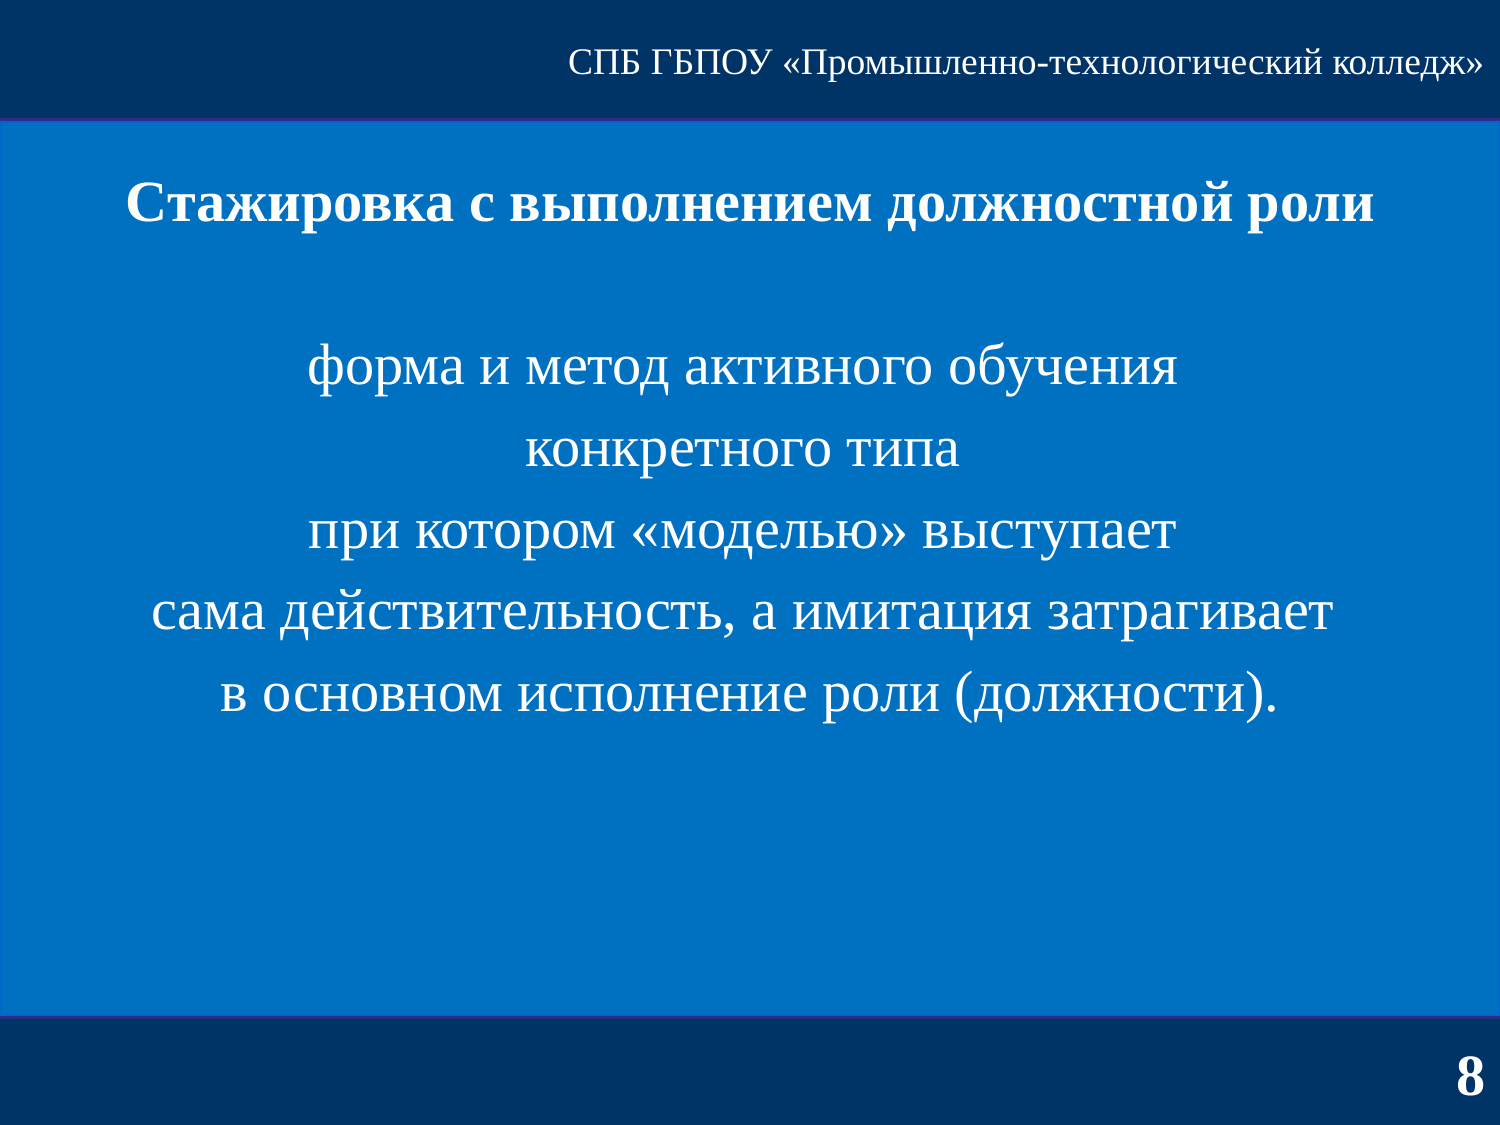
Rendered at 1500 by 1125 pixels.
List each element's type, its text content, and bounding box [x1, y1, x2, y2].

text_box 8 [0, 1017, 1500, 1125]
text_box СПБ ГБПОУ «Промышленно-технологический колледж» [0, 0, 1500, 118]
text_box [112, 511, 1450, 626]
text_box Стажировка с выполнением должностной роли форма и метод активного обучения конкретного типа при котором «моделью» выступает сама действительность, а имитация затрагивает в основном исполнение роли (должности). [0, 122, 1500, 1015]
